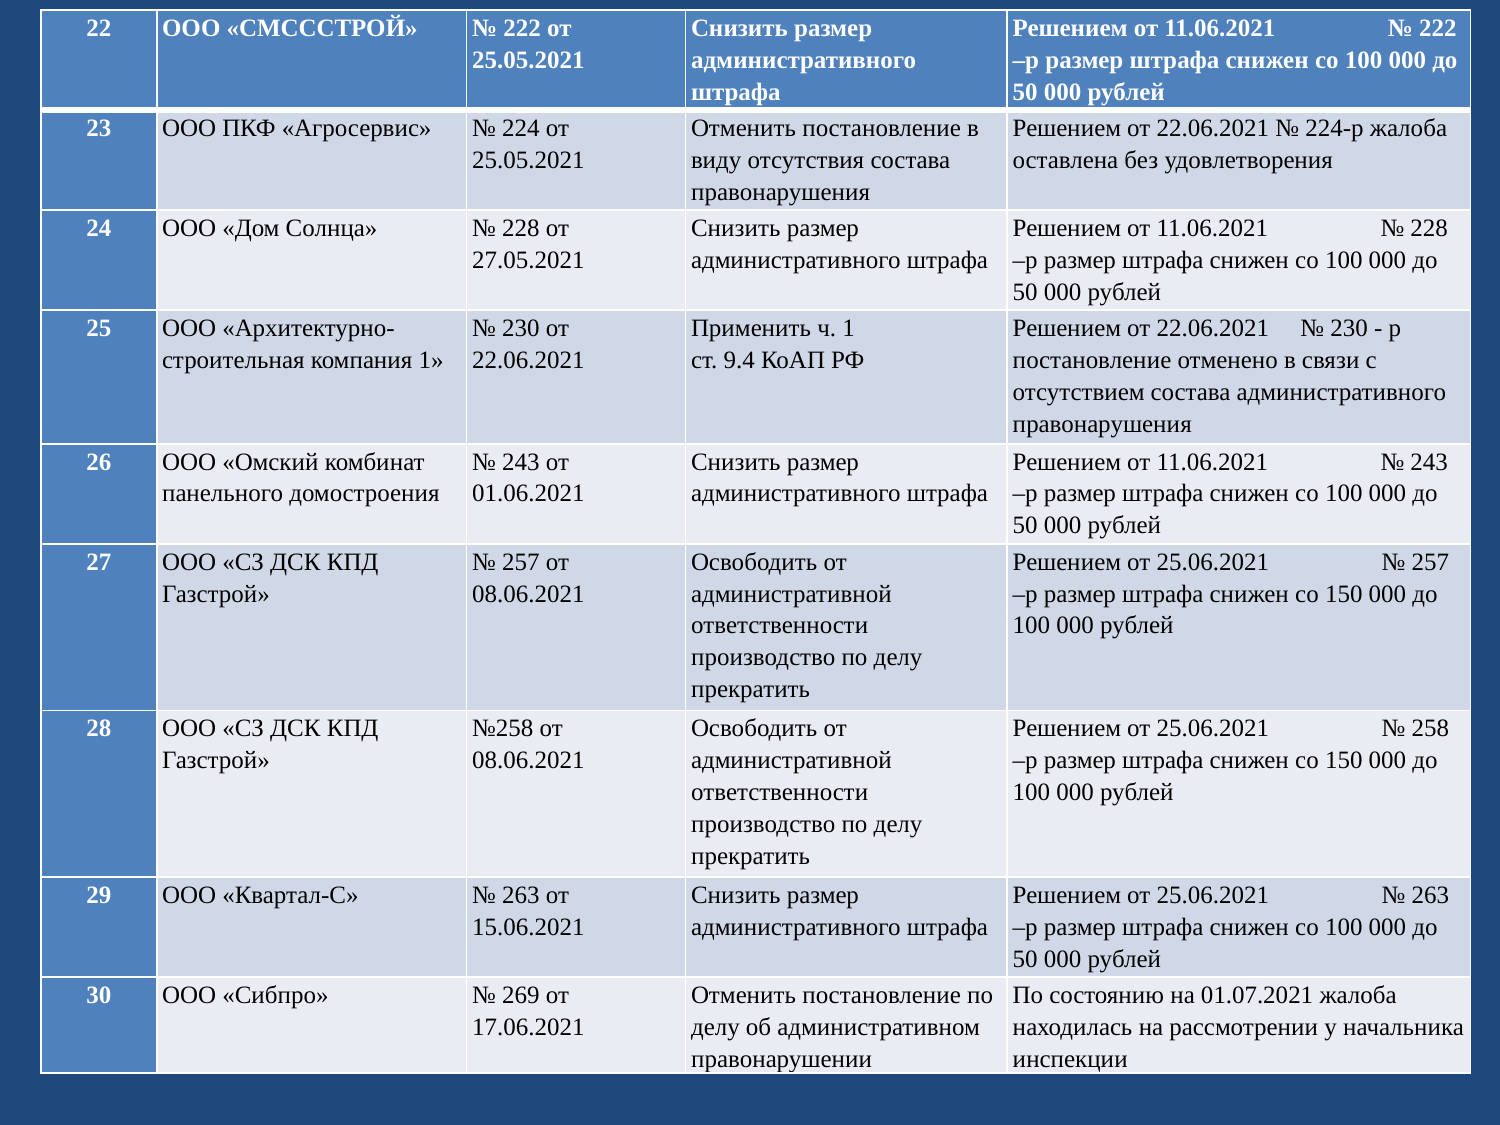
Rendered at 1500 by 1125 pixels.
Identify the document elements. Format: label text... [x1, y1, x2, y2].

table_cell № 230 от 22.06.2021 [467, 311, 685, 443]
table_header 22 [42, 11, 156, 107]
table_header № 222 от 25.05.2021 [467, 11, 685, 107]
table_cell 26 [42, 445, 156, 543]
table_header Снизить размер административного штрафа [686, 11, 1006, 107]
table_cell Освободить от административной ответственности производство по делу прекратить [686, 711, 1006, 876]
table_cell Снизить размер административного штрафа [686, 445, 1006, 543]
table_cell № 228 от 27.05.2021 [467, 211, 685, 309]
table_header ООО «СМСССТРОЙ» [158, 11, 466, 107]
table_cell Снизить размер административного штрафа [686, 878, 1006, 976]
table_cell № 257 от 08.06.2021 [467, 545, 685, 710]
table_cell 27 [42, 545, 156, 710]
table_cell Решением от 25.06.2021 № 257 –р размер штрафа снижен со 150 000 до 100 000 рублей [1008, 545, 1470, 710]
table_cell № 243 от 01.06.2021 [467, 445, 685, 543]
table_cell ООО ПКФ «Агросервис» [158, 113, 466, 209]
table_cell Решением от 25.06.2021 № 258 –р размер штрафа снижен со 150 000 до 100 000 рублей [1008, 711, 1470, 876]
table_cell Решением от 25.06.2021 № 263 –р размер штрафа снижен со 100 000 до 50 000 рублей [1008, 878, 1470, 976]
table_cell № 263 от 15.06.2021 [467, 878, 685, 976]
table_cell 25 [42, 311, 156, 443]
table_cell ООО «Омский комбинат панельного домостроения [158, 445, 466, 543]
table_cell 23 [42, 113, 156, 209]
table_cell ООО «СЗ ДСК КПД Газстрой» [158, 545, 466, 710]
table_cell ООО «Архитектурно-строительная компания 1» [158, 311, 466, 443]
table_cell Решением от 11.06.2021 № 243 –р размер штрафа снижен со 100 000 до 50 000 рублей [1008, 445, 1470, 543]
table_header Решением от 11.06.2021 № 222 –р размер штрафа снижен со 100 000 до 50 000 рублей [1008, 11, 1470, 107]
table_cell 24 [42, 211, 156, 309]
table_cell По состоянию на 01.07.2021 жалоба находилась на рассмотрении у начальника инспекции [1008, 978, 1470, 1072]
table_cell №258 от 08.06.2021 [467, 711, 685, 876]
table_cell № 224 от 25.05.2021 [467, 113, 685, 209]
table_cell ООО «СЗ ДСК КПД Газстрой» [158, 711, 466, 876]
table_cell 29 [42, 878, 156, 976]
table_cell Решением от 22.06.2021 № 224-р жалоба оставлена без удовлетворения [1008, 113, 1470, 209]
table_cell ООО «Квартал-С» [158, 878, 466, 976]
table_cell Решением от 22.06.2021 № 230 - р постановление отменено в связи с отсутствием состава административного правонарушения [1008, 311, 1470, 443]
table_cell 28 [42, 711, 156, 876]
table_cell № 269 от 17.06.2021 [467, 978, 685, 1072]
table_cell 30 [42, 978, 156, 1072]
table_cell Отменить постановление по делу об административном правонарушении [686, 978, 1006, 1072]
table_cell Применить ч. 1 ст. 9.4 КоАП РФ [686, 311, 1006, 443]
table_cell Освободить от административной ответственности производство по делу прекратить [686, 545, 1006, 710]
table_cell Отменить постановление в виду отсутствия состава правонарушения [686, 113, 1006, 209]
table_cell Снизить размер административного штрафа [686, 211, 1006, 309]
table_cell ООО «Сибпро» [158, 978, 466, 1072]
table_cell Решением от 11.06.2021 № 228 –р размер штрафа снижен со 100 000 до 50 000 рублей [1008, 211, 1470, 309]
table_cell ООО «Дом Солнца» [158, 211, 466, 309]
